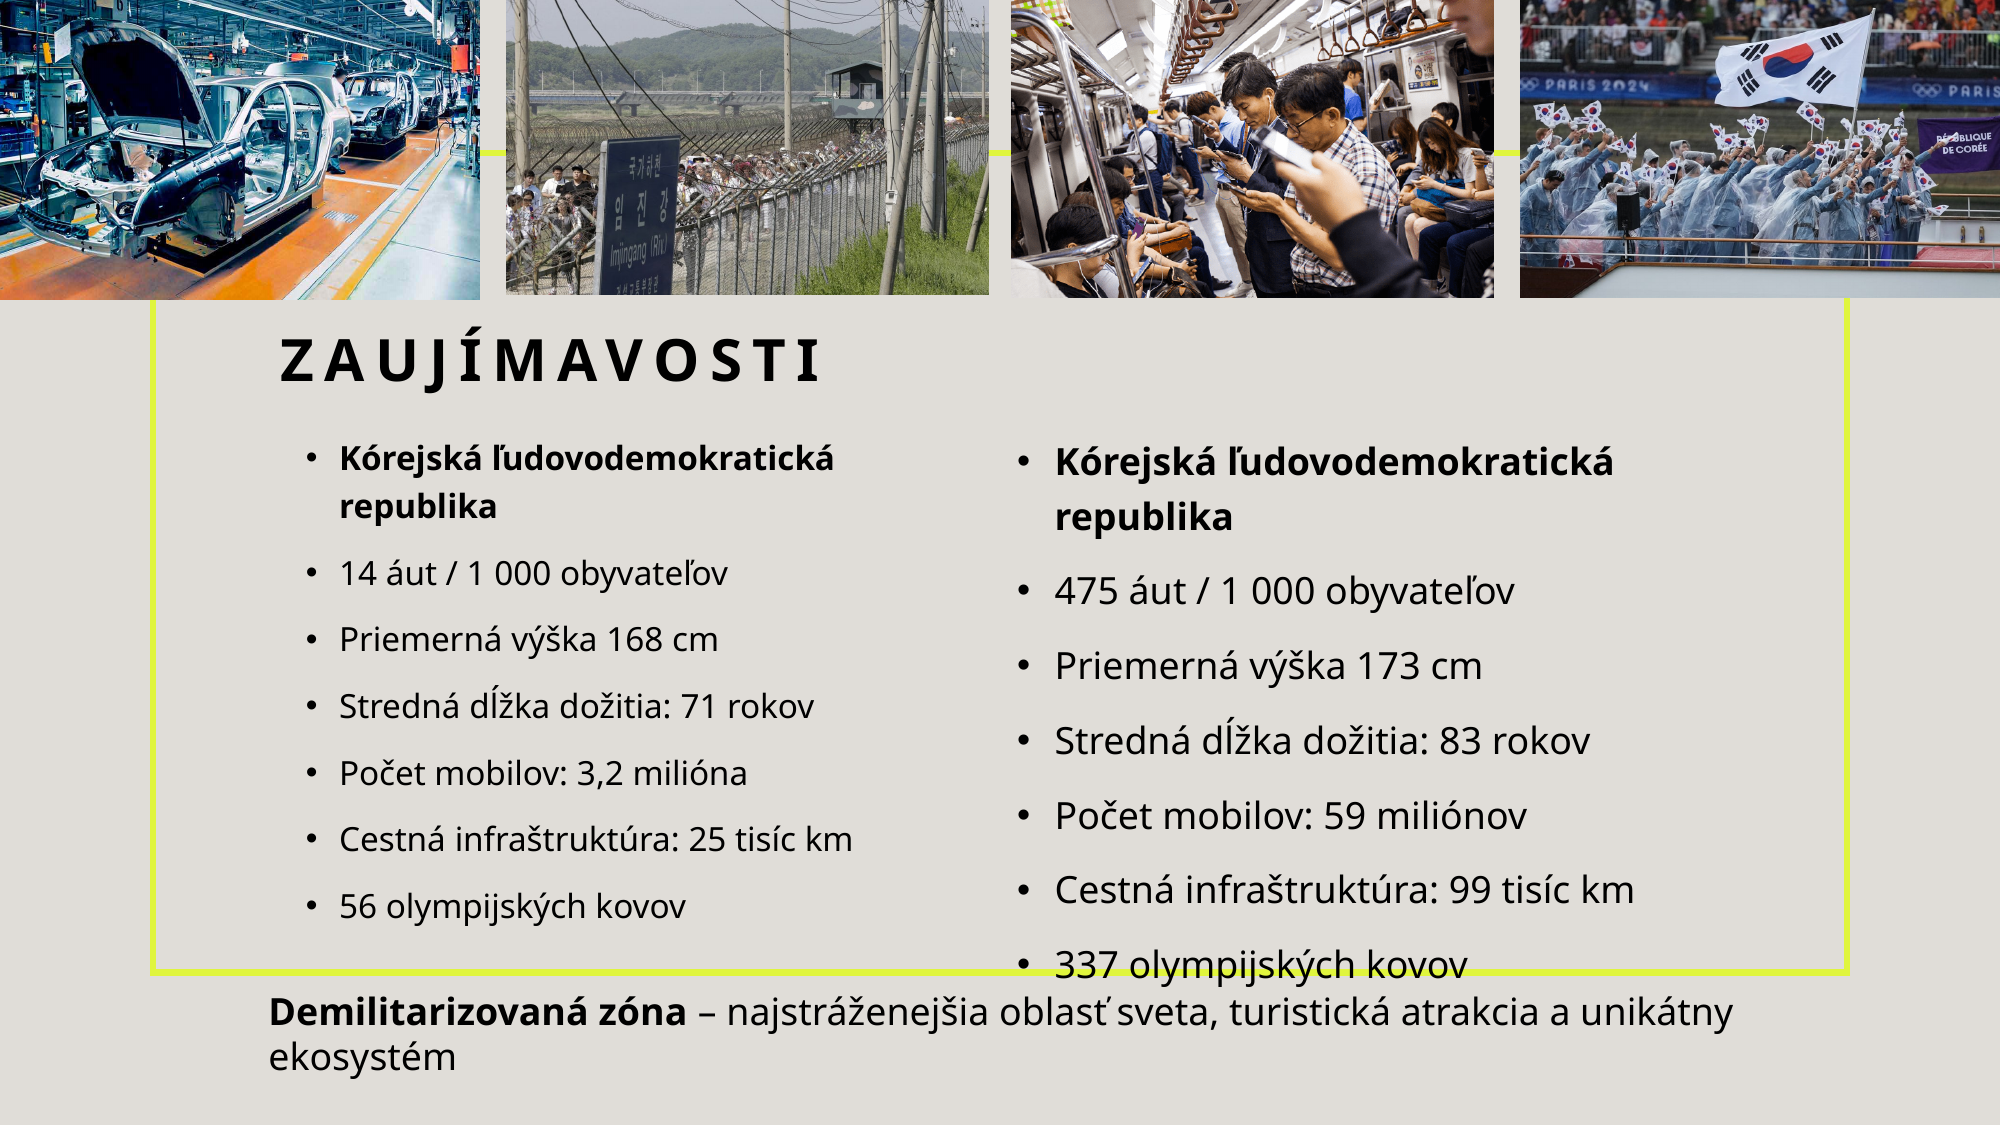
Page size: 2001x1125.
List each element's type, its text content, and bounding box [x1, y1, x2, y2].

list Kórejská ľudovodemokratická republika 475 áut / 1 000 obyvateľov Priemerná výška 173 cm Stredná dĺžka dožitia: 83 rokov Počet mobilov: 59 miliónov Cestná infraštruktúra: 99 tisíc km 337 olympijských kovov [1002, 421, 1813, 938]
picture [506, 0, 989, 295]
text_box Kórejská ľudovodemokratická republika 14 áut / 1 000 obyvateľov Priemerná výška 168 cm Stredná dĺžka dožitia: 71 rokov Počet mobilov: 3,2 milióna Cestná infraštruktúra: 25 tisíc km 56 olympijských kovov [290, 421, 1000, 938]
picture [1520, 0, 2000, 298]
title zaujímavosti [265, 224, 1739, 401]
text_box Demilitarizovaná zóna – najstráženejšia oblasť sveta, turistická atrakcia a unikátny ekosystém [253, 980, 1899, 1086]
picture [1010, 0, 1494, 298]
picture [0, 0, 480, 300]
